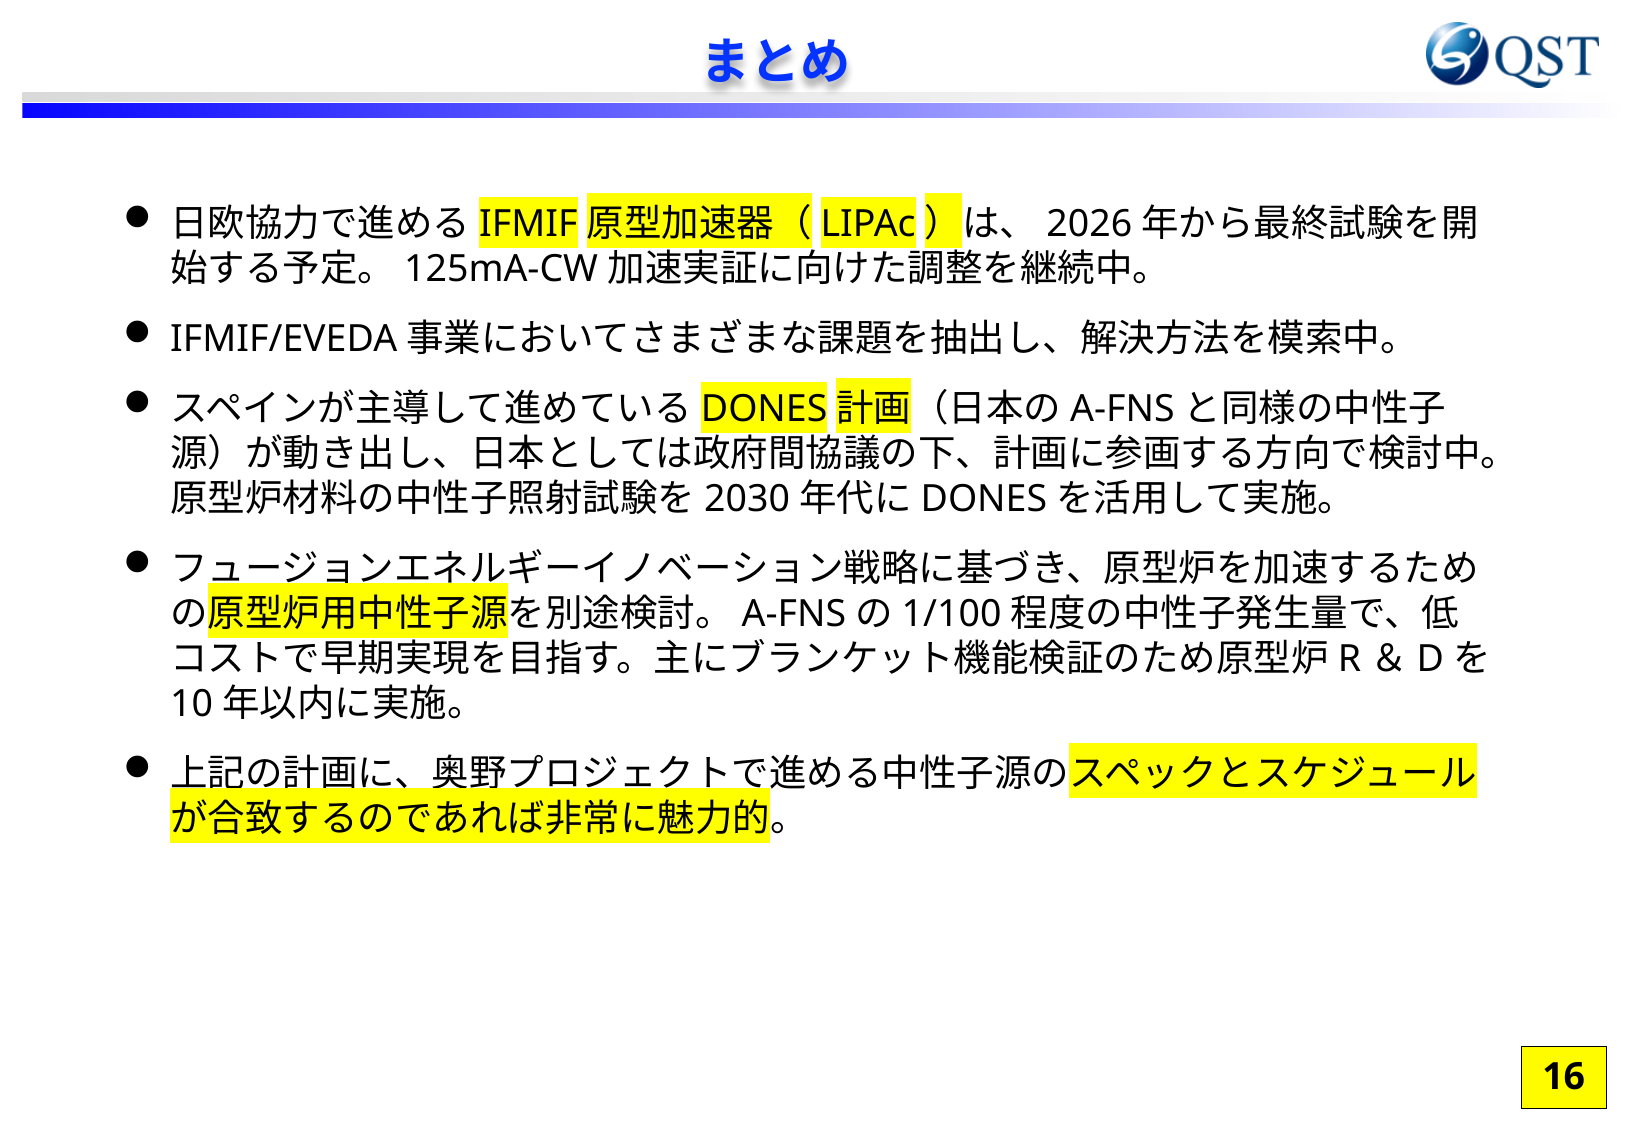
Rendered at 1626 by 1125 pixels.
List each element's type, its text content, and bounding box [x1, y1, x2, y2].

text_box まとめ [685, 22, 866, 97]
picture [1426, 22, 1599, 88]
text_box 16 [1521, 1046, 1607, 1109]
text_box 日欧協力で進めるIFMIF原型加速器（LIPAc）は、2026年から最終試験を開始する予定。125mA-CW加速実証に向けた調整を継続中。 IFMIF/EVEDA事業においてさまざまな課題を抽出し、解決方法を模索中。 スペインが主導して進めているDONES計画（日本のA-FNSと同様の中性子源）が動き出し、日本としては政府間協議の下、計画に参画する方向で検討中。原型炉材料の中性子照射試験を2030年代にDONESを活用して実施。 フュージョンエネルギーイノベーション戦略に基づき、原型炉を加速するための原型炉用中性子源を別途検討。A-FNSの1/100程度の中性子発生量で、低コストで早期実現を目指す。主にブランケット機能検証のため原型炉R＆Dを10年以内に実施。 上記の計画に、奥野プロジェクトで進める中性子源のスペックとスケジュールが合致するのであれば非常に魅力的。 [108, 191, 1511, 847]
